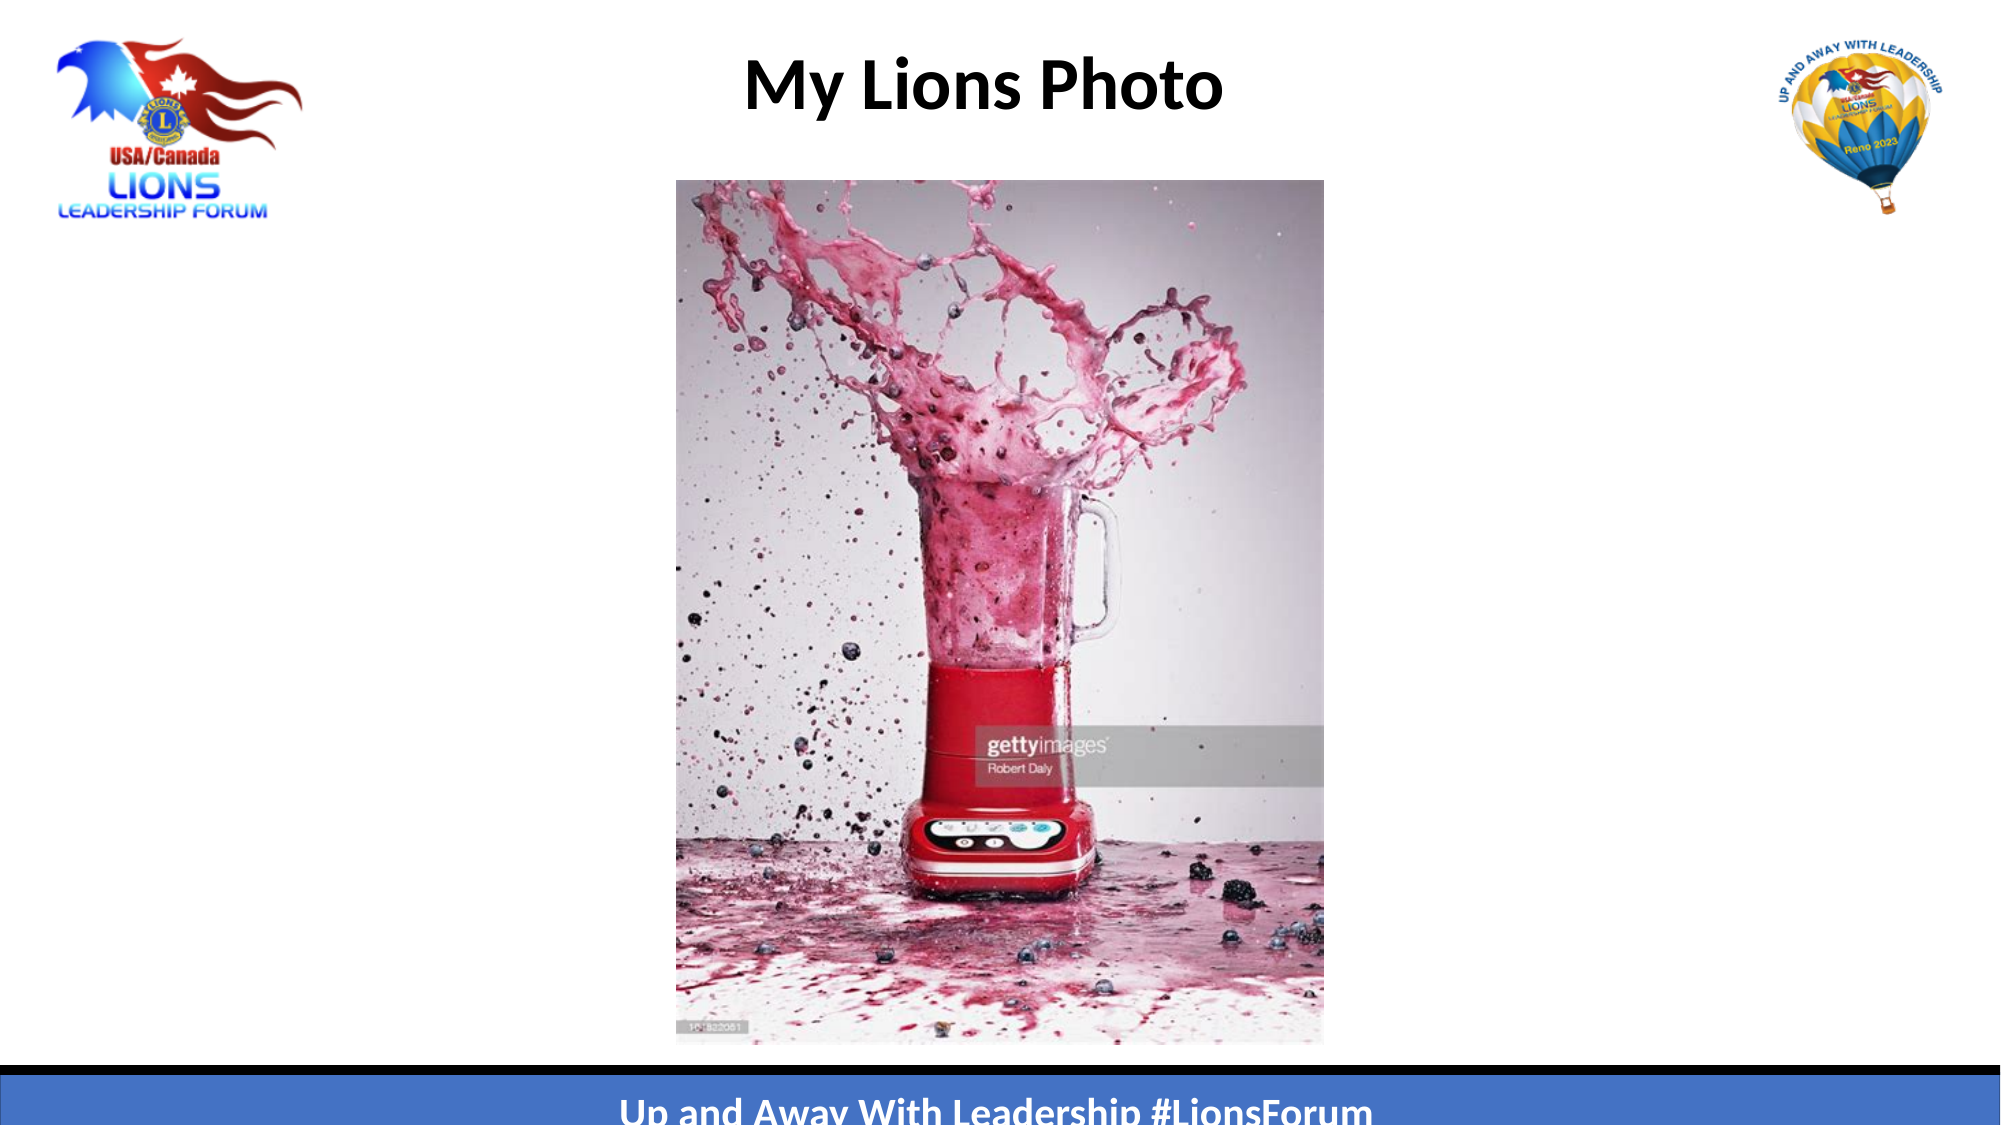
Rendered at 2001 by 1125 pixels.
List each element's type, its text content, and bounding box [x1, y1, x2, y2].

picture [676, 180, 1324, 1045]
text_box My Lions Photo [729, 27, 1271, 133]
picture [38, 30, 322, 242]
picture [1759, 30, 1978, 225]
